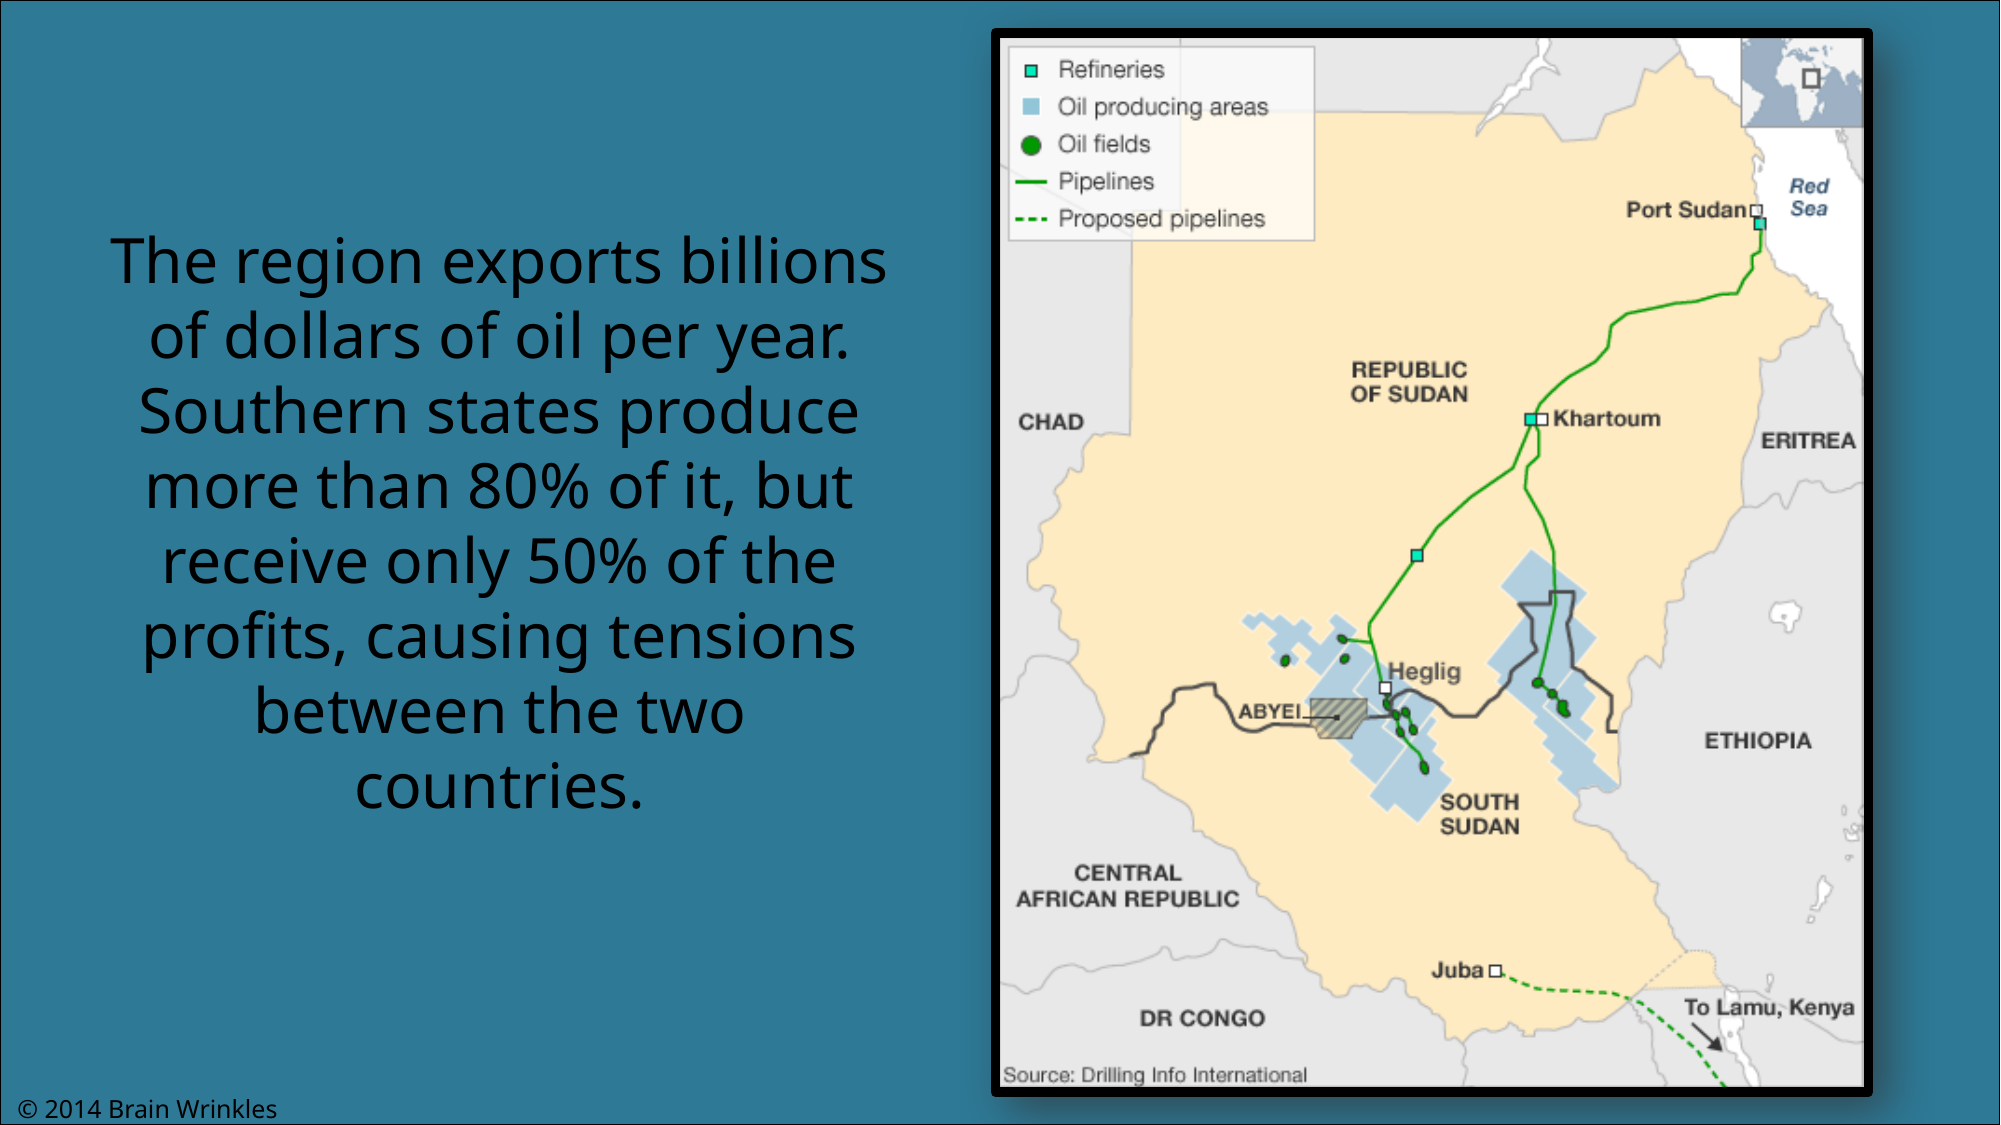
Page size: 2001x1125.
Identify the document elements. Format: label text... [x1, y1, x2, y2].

text_box © 2014 Brain Wrinkles [2, 1086, 438, 1125]
text_box [0, 0, 2000, 1125]
picture [999, 37, 1864, 1088]
text_box The region exports billions of dollars of oil per year. Southern states produce more than 80% of it, but receive only 50% of the profits, causing tensions between the two countries. [88, 214, 912, 829]
